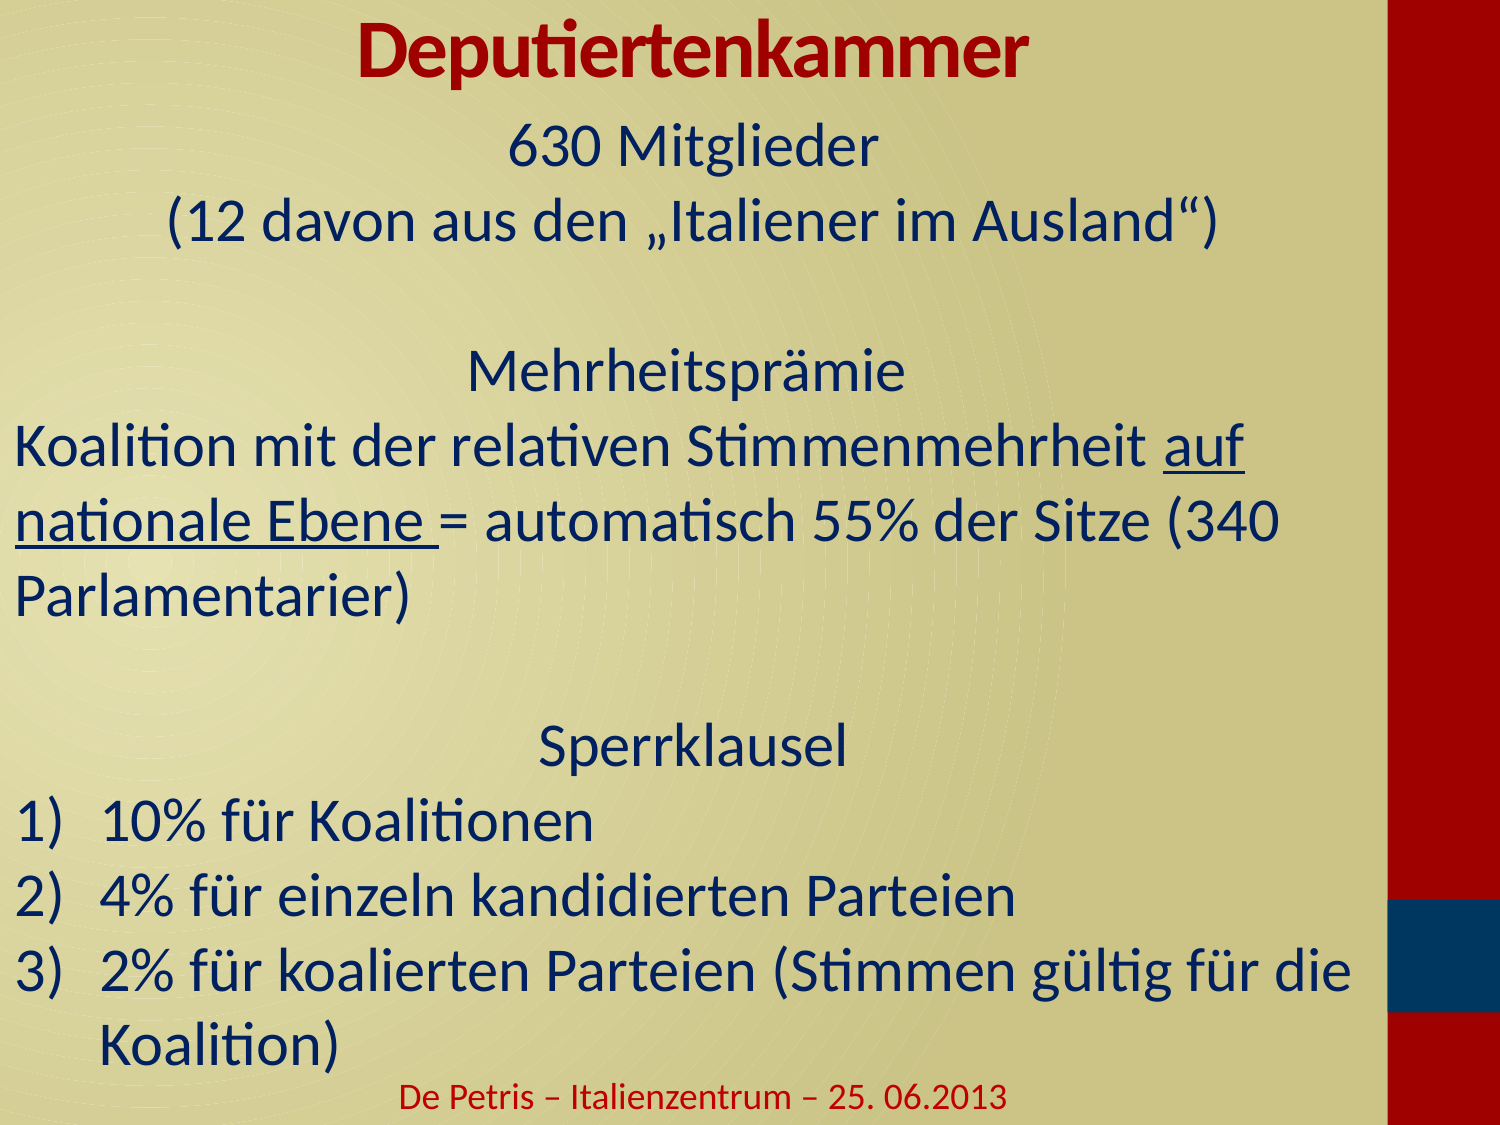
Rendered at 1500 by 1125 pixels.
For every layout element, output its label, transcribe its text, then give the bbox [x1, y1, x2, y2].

title Deputiertenkammer [0, 0, 1388, 96]
text_box 630 Mitglieder (12 davon aus den „Italiener im Ausland“) Mehrheitsprämie Koalition mit der relativen Stimmenmehrheit auf nationale Ebene = automatisch 55% der Sitze (340 Parlamentarier) Sperrklausel 10% für Koalitionen 4% für einzeln kandidierten Parteien 2% für koalierten Parteien (Stimmen gültig für die Koalition) [0, 96, 1388, 1086]
text_box De Petris – Italienzentrum – 25. 06.2013 [0, 1086, 1388, 1125]
